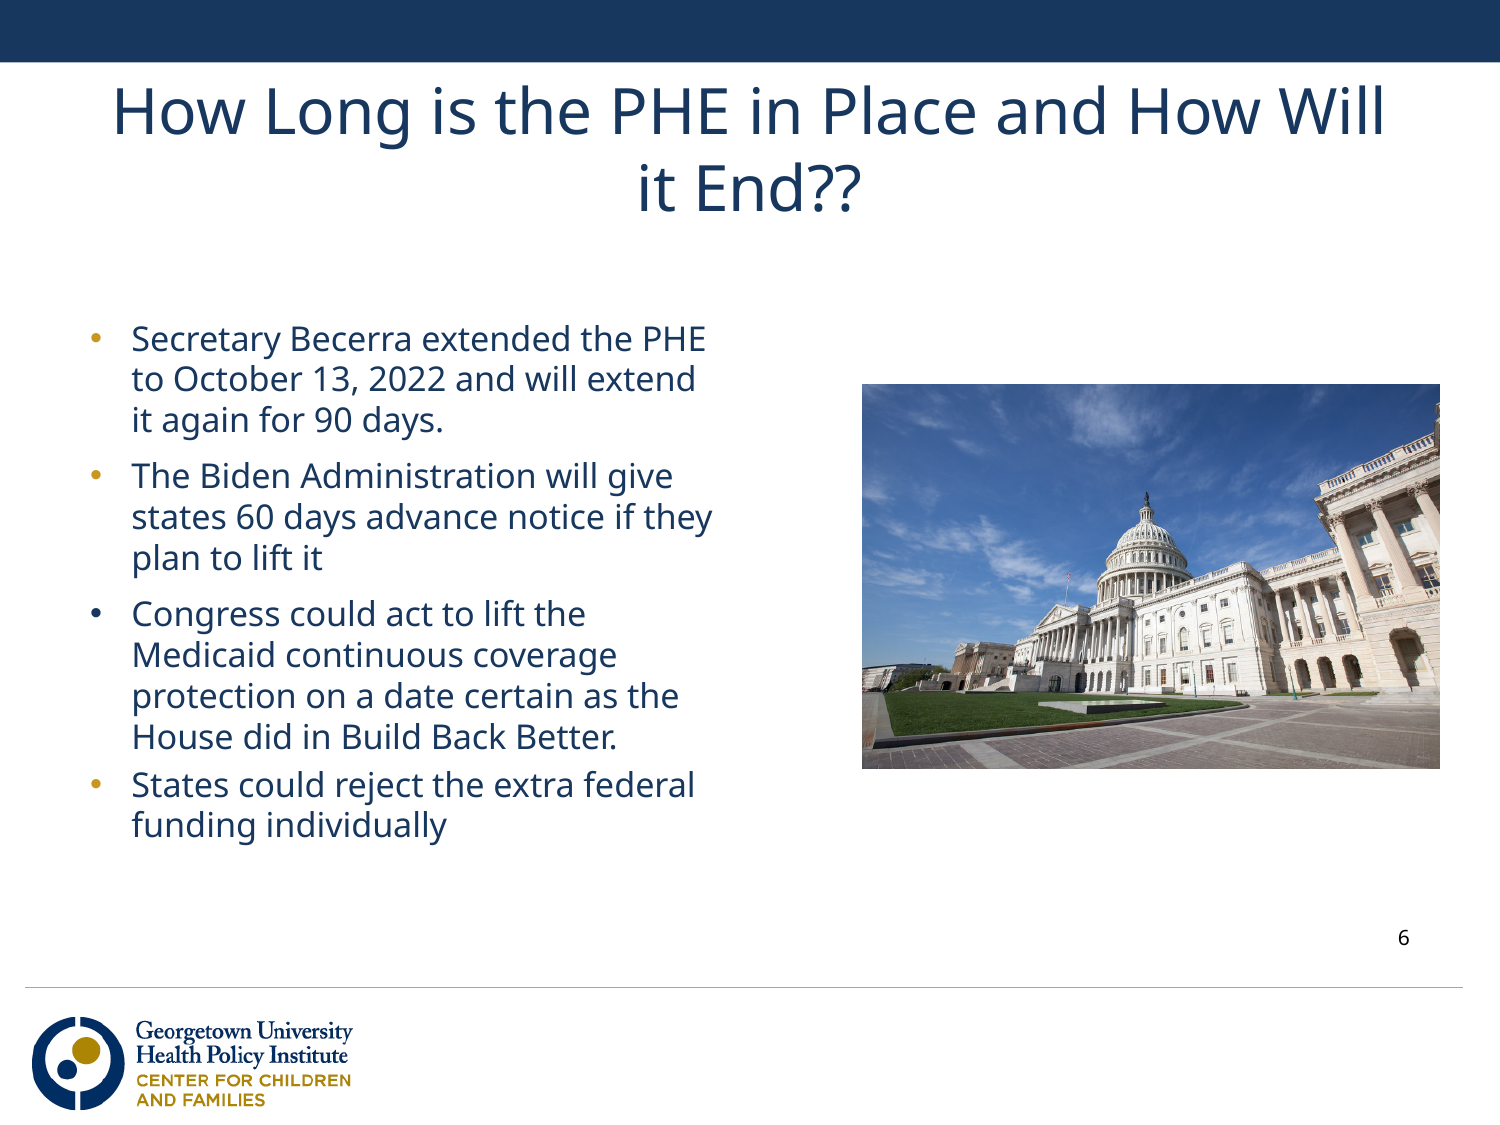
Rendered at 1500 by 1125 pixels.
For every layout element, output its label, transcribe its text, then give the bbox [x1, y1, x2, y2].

picture [3, 1003, 375, 1125]
list Secretary Becerra extended the PHE to October 13, 2022 and will extend it again for 90 days. The Biden Administration will give states 60 days advance notice if they plan to lift it Congress could act to lift the Medicaid continuous coverage protection on a date certain as the House did in Build Back Better. States could reject the extra federal funding individually [75, 309, 738, 854]
title How Long is the PHE in Place and How Will it End?? [75, 62, 1425, 233]
picture [862, 384, 1440, 769]
slide_number 6 [1378, 916, 1425, 962]
